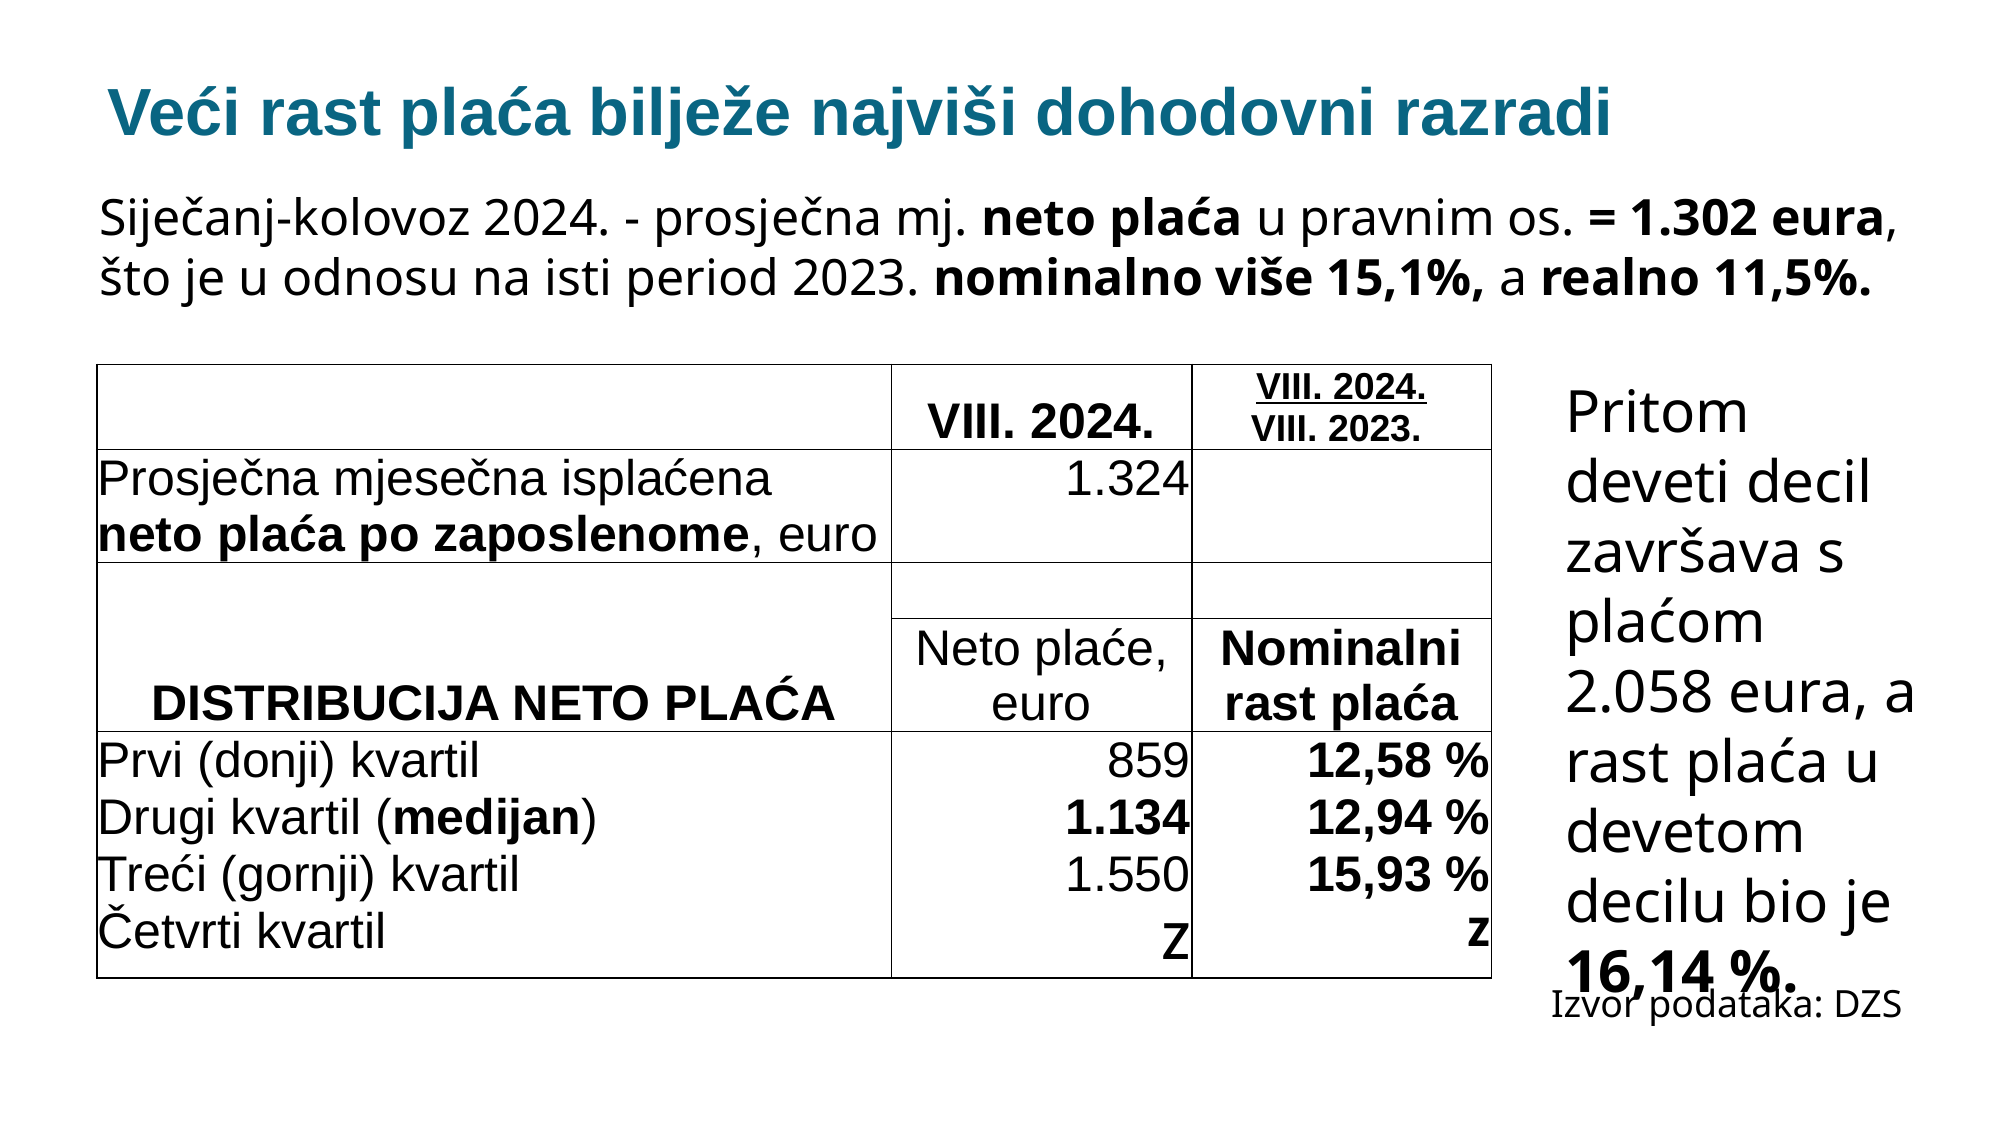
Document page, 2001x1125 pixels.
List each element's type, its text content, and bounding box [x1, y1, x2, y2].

table_cell 1.134 [892, 788, 1191, 845]
text_box Veći rast plaća bilježe najviši dohodovni razradi [92, 70, 1801, 177]
table_header VIII. 2024. [892, 365, 1191, 449]
table_cell 1.550 [892, 845, 1191, 902]
table_cell 859 [892, 732, 1191, 788]
table_cell [892, 563, 1191, 618]
table_cell Prosječna mjesečna isplaćena neto plaća po zaposlenome, euro [98, 450, 891, 562]
table_cell Nominalni rast plaća [1193, 619, 1491, 731]
table_cell [1193, 563, 1491, 618]
table_cell Četvrti kvartil [98, 902, 891, 977]
table_header [98, 365, 891, 449]
table_cell Neto plaće, euro [892, 619, 1191, 731]
table_cell DISTRIBUCIJA NETO PLAĆA [98, 563, 891, 731]
table_cell 12,94 % [1193, 788, 1491, 845]
table_cell 12,58 % [1193, 732, 1491, 788]
text_box Pritom deveti decil završava s plaćom 2.058 eura, a rast plaća u devetom decilu bio je 16,14 %. [1550, 366, 1940, 1012]
table_cell Prvi (donji) kvartil [98, 732, 891, 788]
table_cell Drugi kvartil (medijan) [98, 788, 891, 845]
text_box Izvor podataka: DZS [1536, 972, 1918, 1032]
table_cell z [1193, 902, 1491, 977]
text_box Siječanj-kolovoz 2024. - prosječna mj. neto plaća u pravnim os. = 1.302 eura, što je u odnosu na isti period 2023. nominalno više 15,1%, a realno 11,5%. [84, 177, 1916, 642]
table_cell 15,93 % [1193, 845, 1491, 902]
table_cell [1193, 450, 1491, 562]
table_cell Treći (gornji) kvartil [98, 845, 891, 902]
table_cell 1.324 [892, 450, 1191, 562]
table_header VIII. 2024. VIII. 2023. [1193, 365, 1491, 449]
table_cell z [892, 902, 1191, 977]
